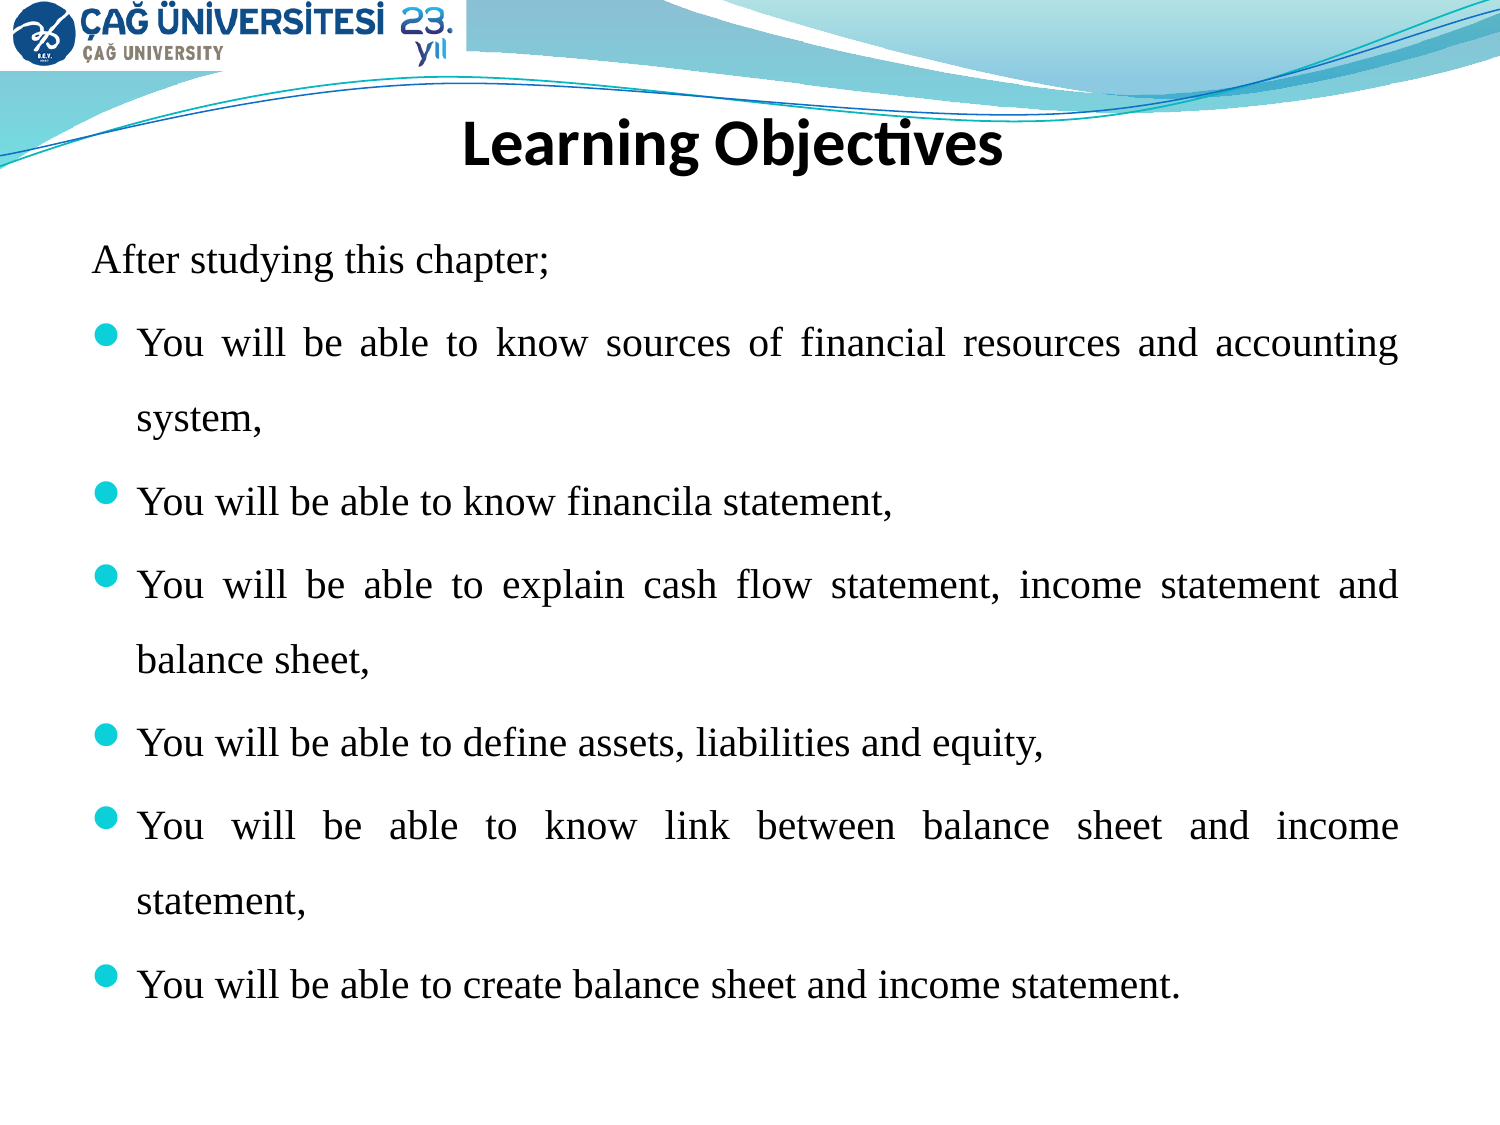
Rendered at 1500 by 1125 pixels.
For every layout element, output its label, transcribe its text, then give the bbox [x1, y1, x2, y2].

picture [0, 0, 467, 71]
title Learning Objectives [58, 82, 1409, 180]
list After studying this chapter; You will be able to know sources of financial resources and accounting system, You will be able to know financila statement, You will be able to explain cash flow statement, income statement and balance sheet, You will be able to define assets, liabilities and equity, You will be able to know link between balance sheet and income statement, You will be able to create balance sheet and income statement. [76, 199, 1415, 1041]
